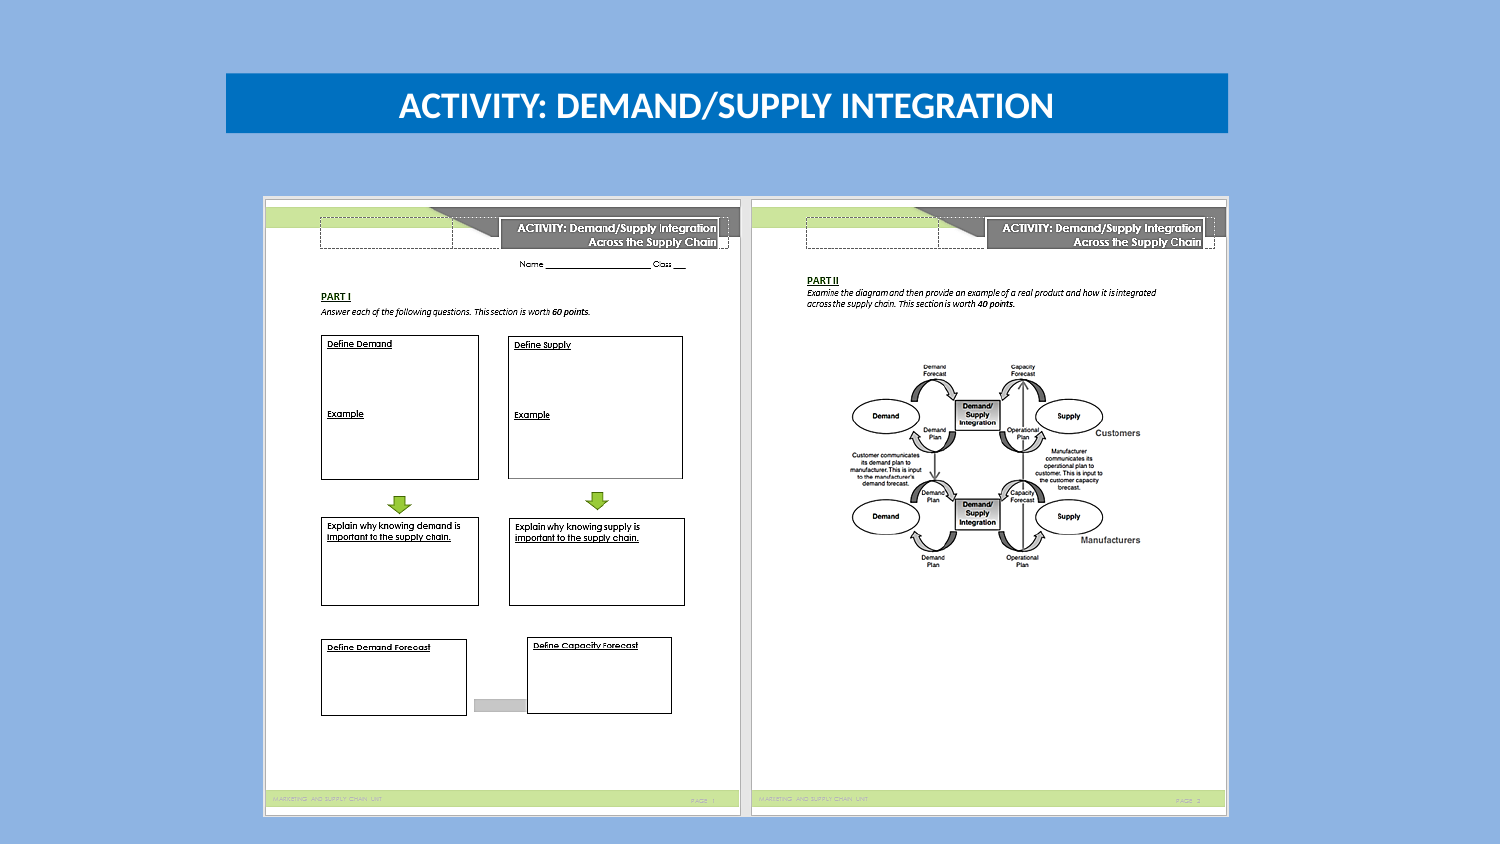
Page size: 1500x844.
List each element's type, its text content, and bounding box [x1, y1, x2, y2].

picture [263, 196, 1229, 817]
text_box ACTIVITY: DEMAND/SUPPLY INTEGRATION [226, 73, 1229, 134]
